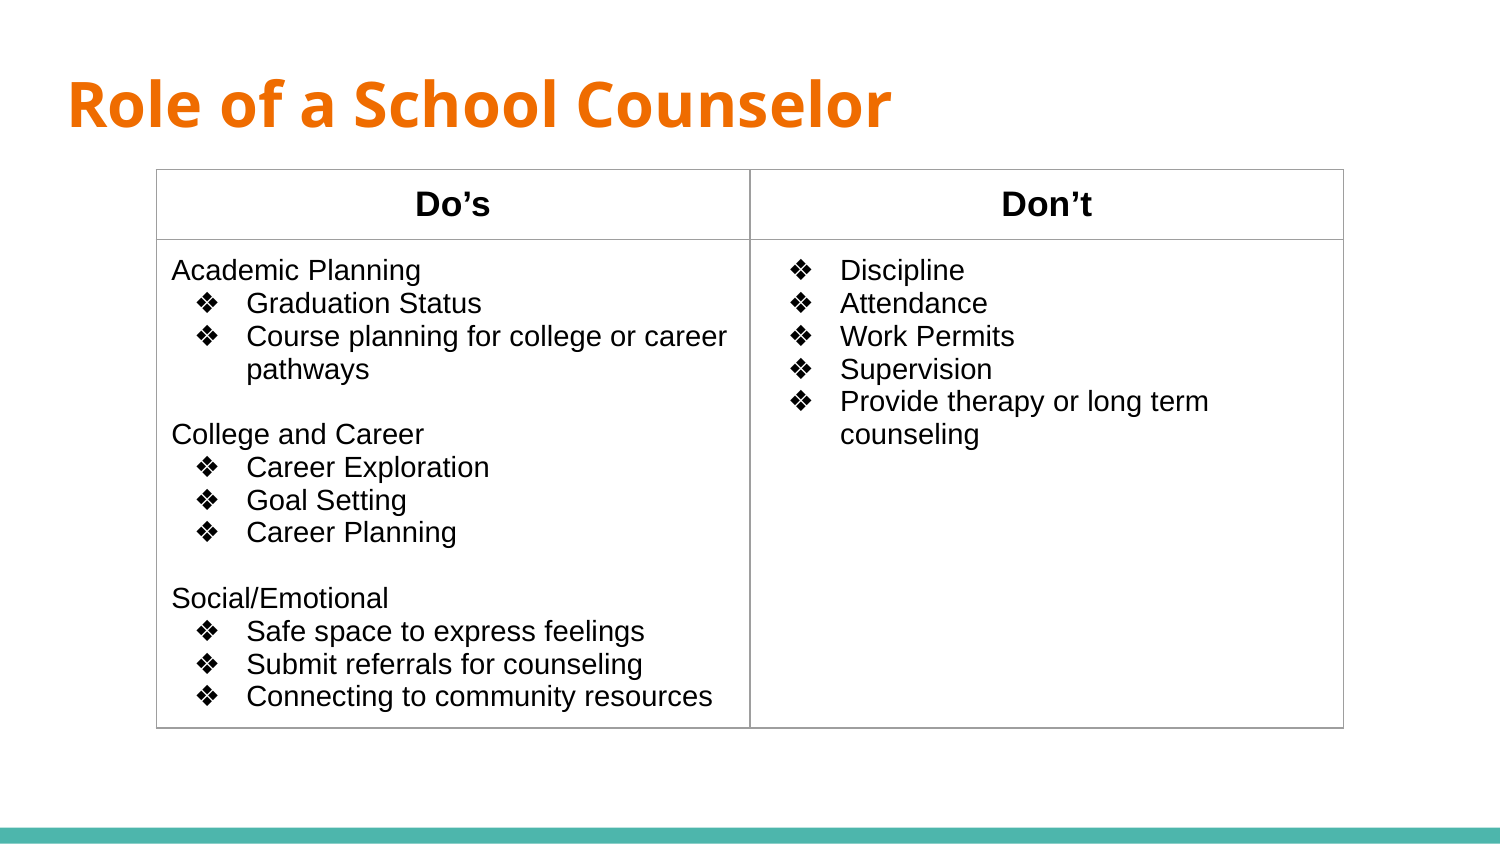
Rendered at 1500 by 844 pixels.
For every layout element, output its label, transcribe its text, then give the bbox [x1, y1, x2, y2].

table_header Don’t [751, 170, 1343, 239]
table_cell Discipline Attendance Work Permits Supervision Provide therapy or long term counseling [751, 240, 1343, 727]
table_header Do’s [157, 170, 749, 239]
table_cell Academic Planning Graduation Status Course planning for college or career pathways College and Career Career Exploration Goal Setting Career Planning Social/Emotional Safe space to express feelings Submit referrals for counseling Connecting to community resources [157, 240, 749, 727]
title Role of a School Counselor [51, 45, 1449, 162]
